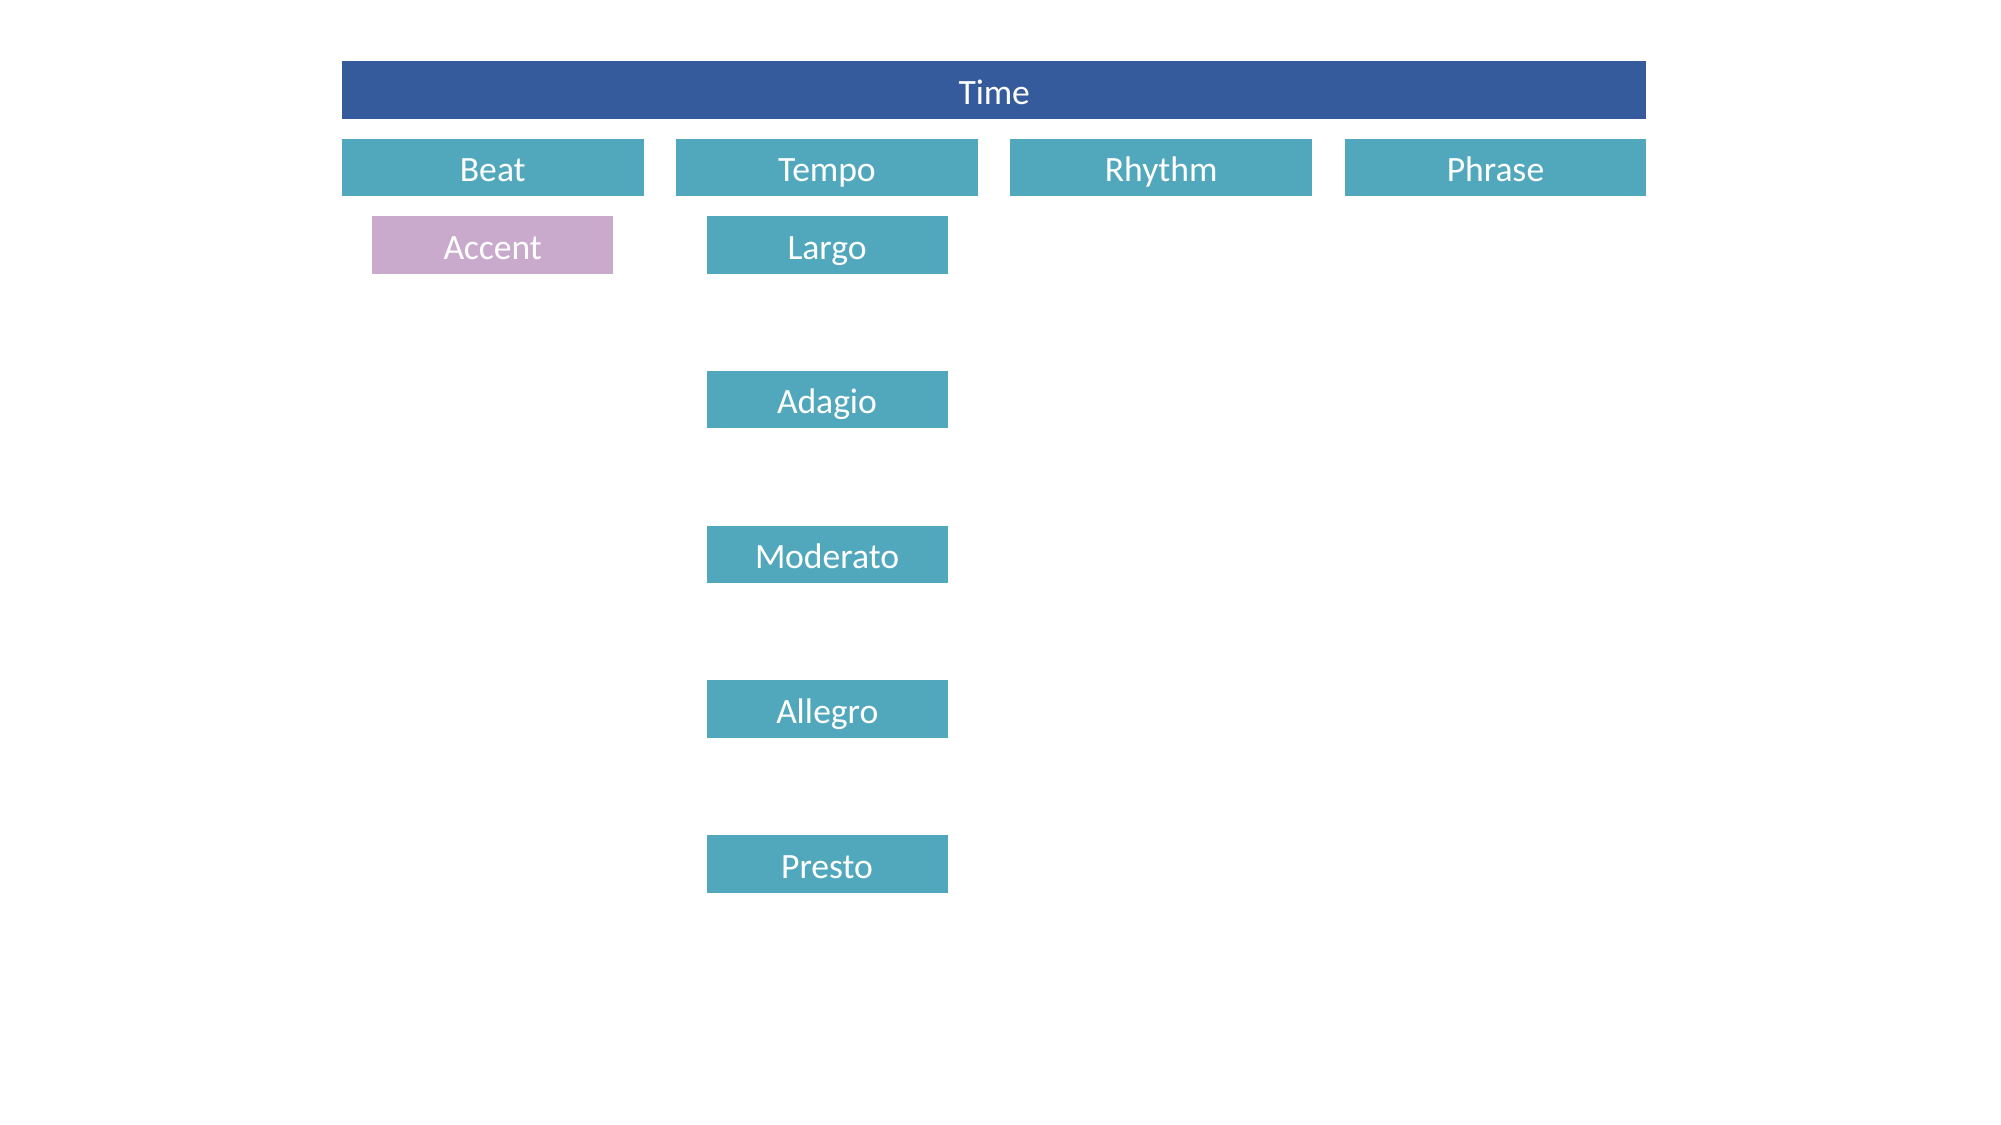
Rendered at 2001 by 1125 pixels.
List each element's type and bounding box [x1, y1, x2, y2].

text_box [177, 60, 1811, 1049]
